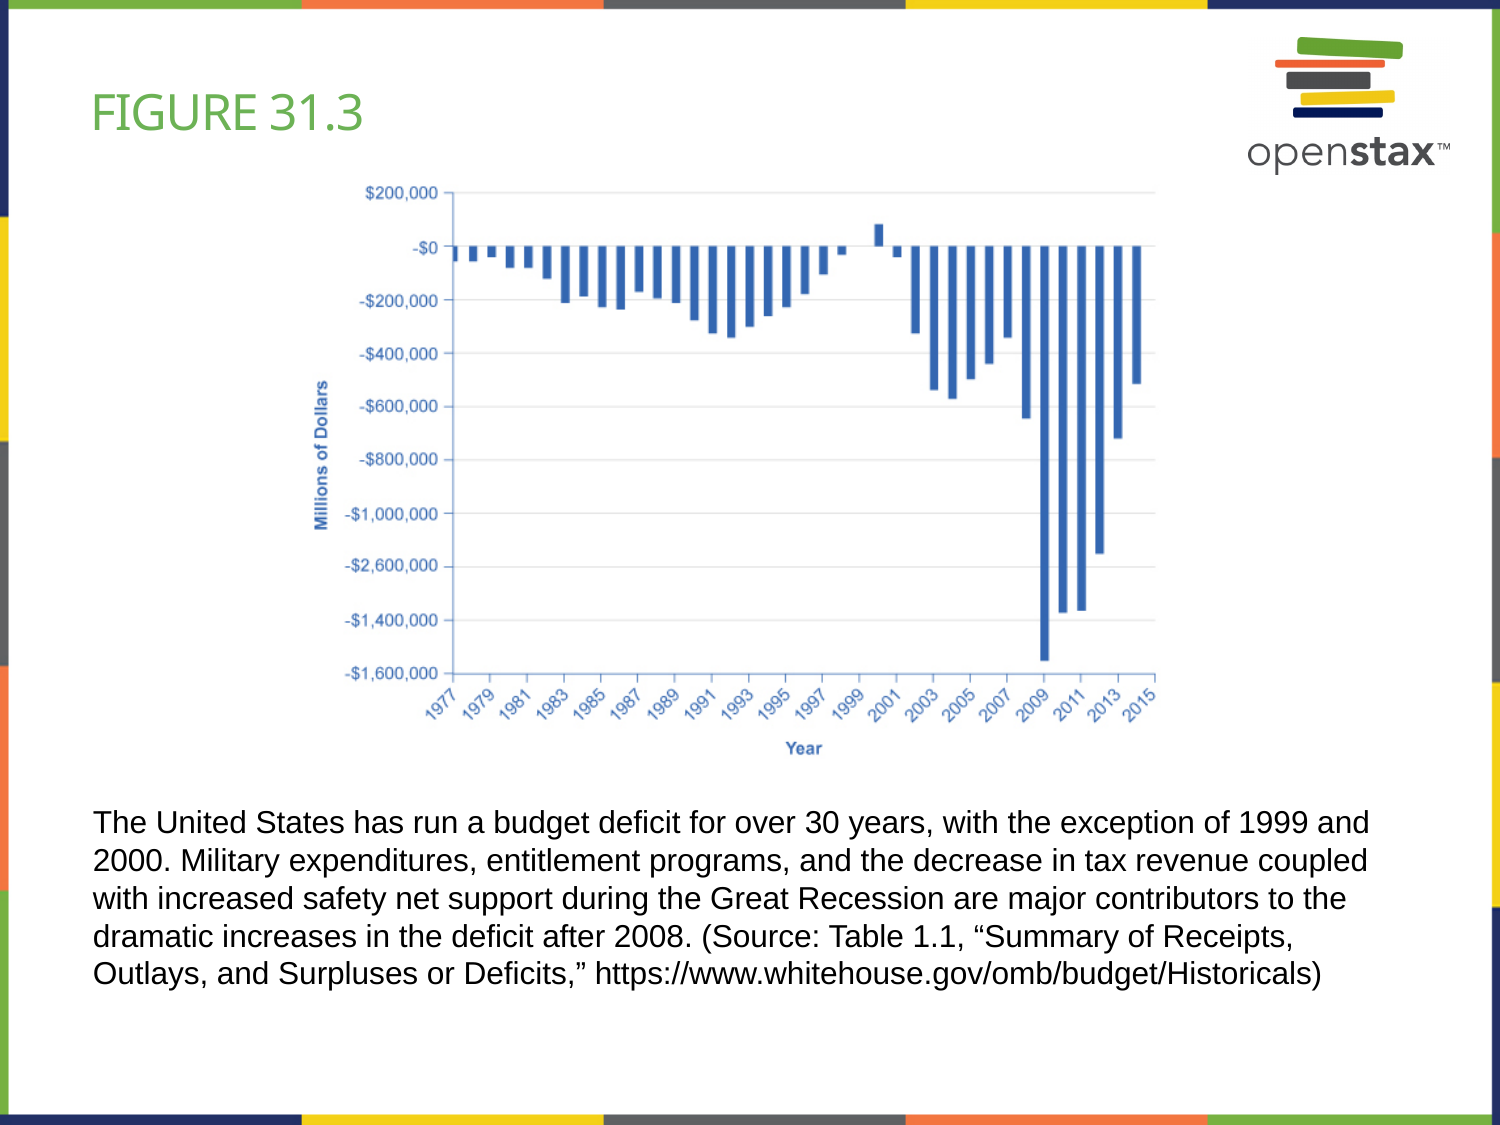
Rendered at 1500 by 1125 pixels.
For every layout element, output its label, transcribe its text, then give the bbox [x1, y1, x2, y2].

title Figure 31.3 [75, 39, 1246, 148]
list The United States has run a budget deficit for over 30 years, with the exception of 1999 and 2000. Military expenditures, entitlement programs, and the decrease in tax revenue coupled with increased safety net support during the Great Recession are major contributors to the dramatic increases in the deficit after 2008. (Source: Table 1.1, “Summary of Receipts, Outlays, and Surpluses or Deficits,” https://www.whitehouse.gov/omb/budget/Historicals) [78, 794, 1413, 1010]
picture [0, 0, 1500, 1125]
